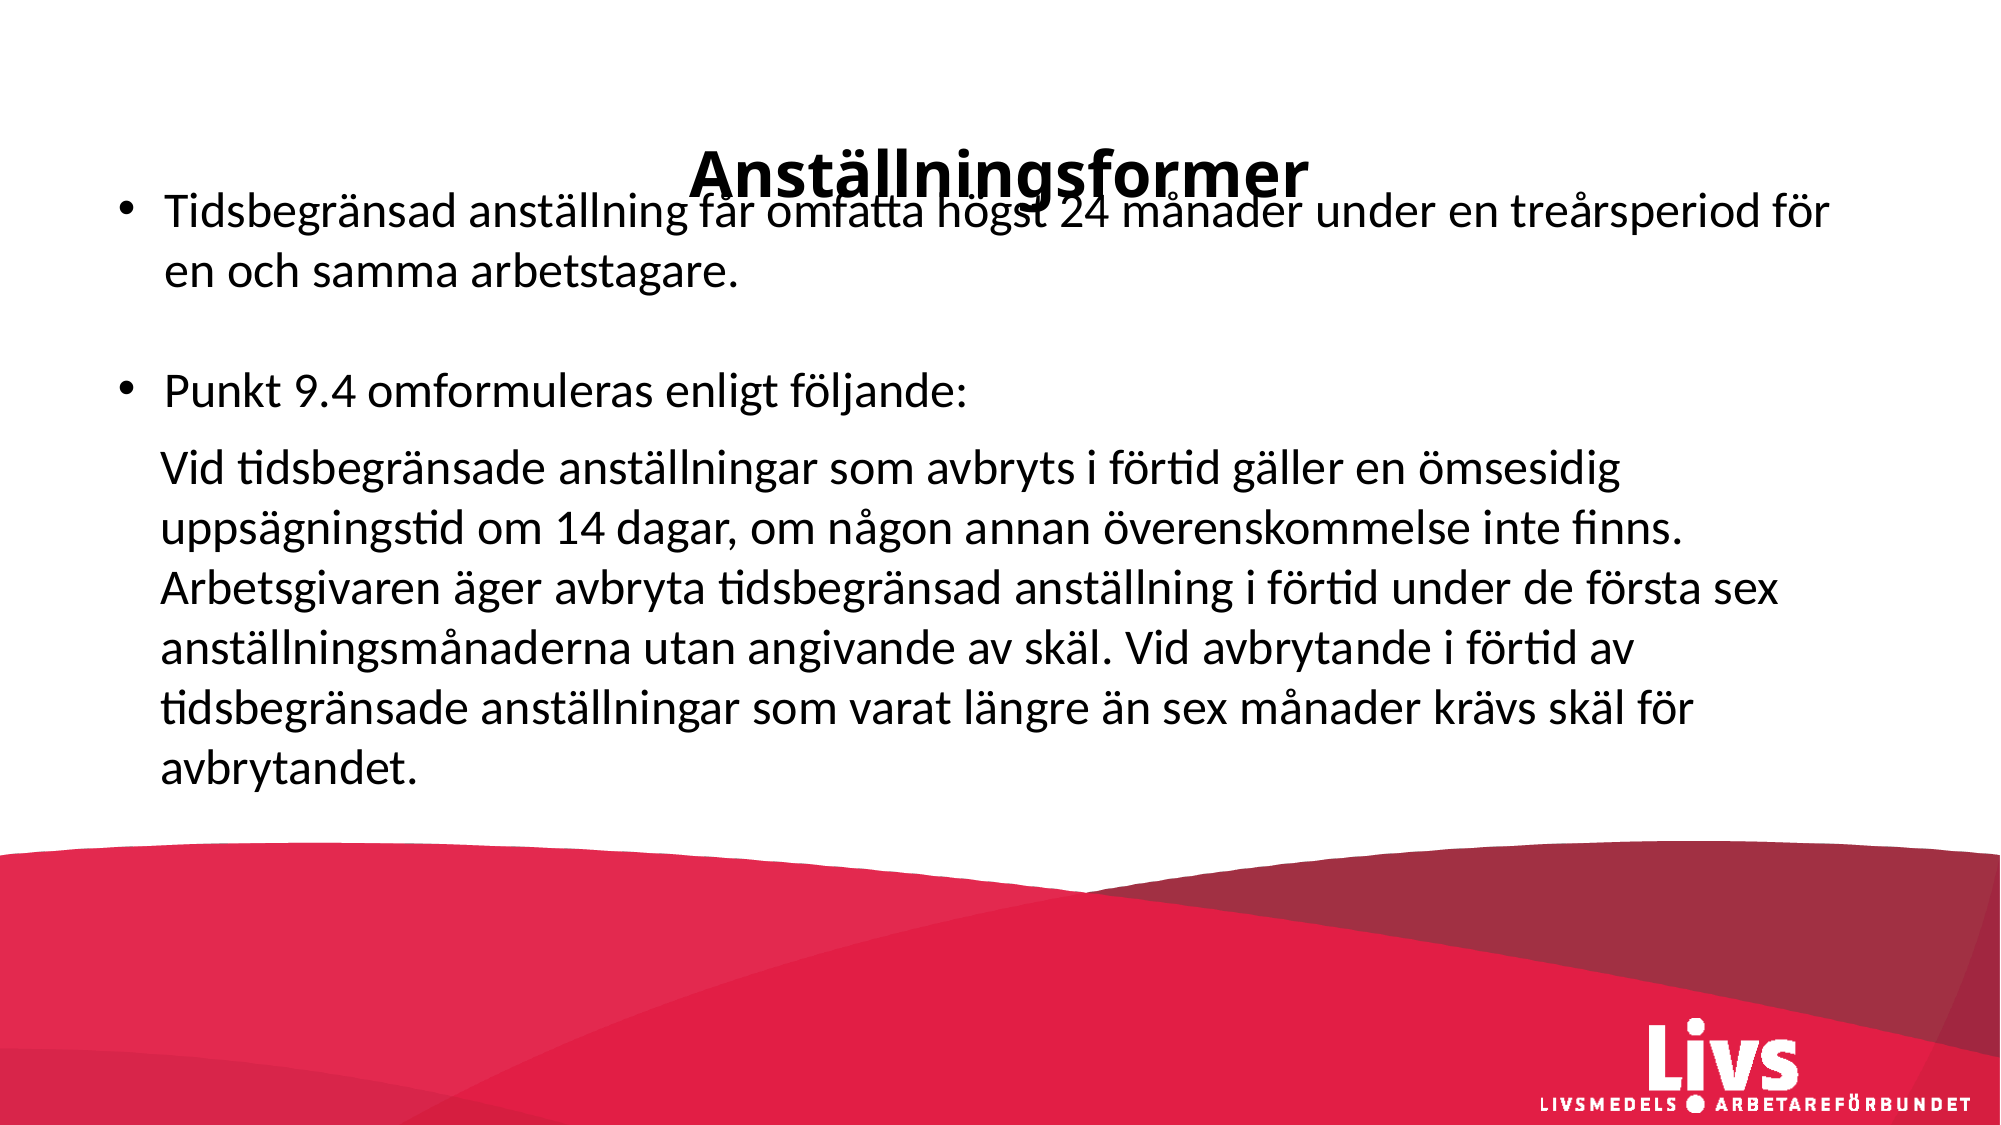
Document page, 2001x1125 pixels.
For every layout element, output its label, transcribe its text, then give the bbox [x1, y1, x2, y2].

title Anställningsformer [103, 134, 1897, 169]
text_box Tidsbegränsad anställning får omfatta högst 24 månader under en treårsperiod för en och samma arbetstagare. Punkt 9.4 omformuleras enligt följande: [103, 169, 1897, 425]
picture [0, 840, 2000, 1125]
text_box Vid tidsbegränsade anställningar som avbryts i förtid gäller en ömsesidig uppsägningstid om 14 dagar, om någon annan överenskommelse inte finns. Arbetsgivaren äger avbryta tidsbegränsad anställning i förtid under de första sex anställningsmånaderna utan angivande av skäl. Vid avbrytande i förtid av tidsbegränsade anställningar som varat längre än sex månader krävs skäl för avbrytandet. [145, 427, 1913, 802]
